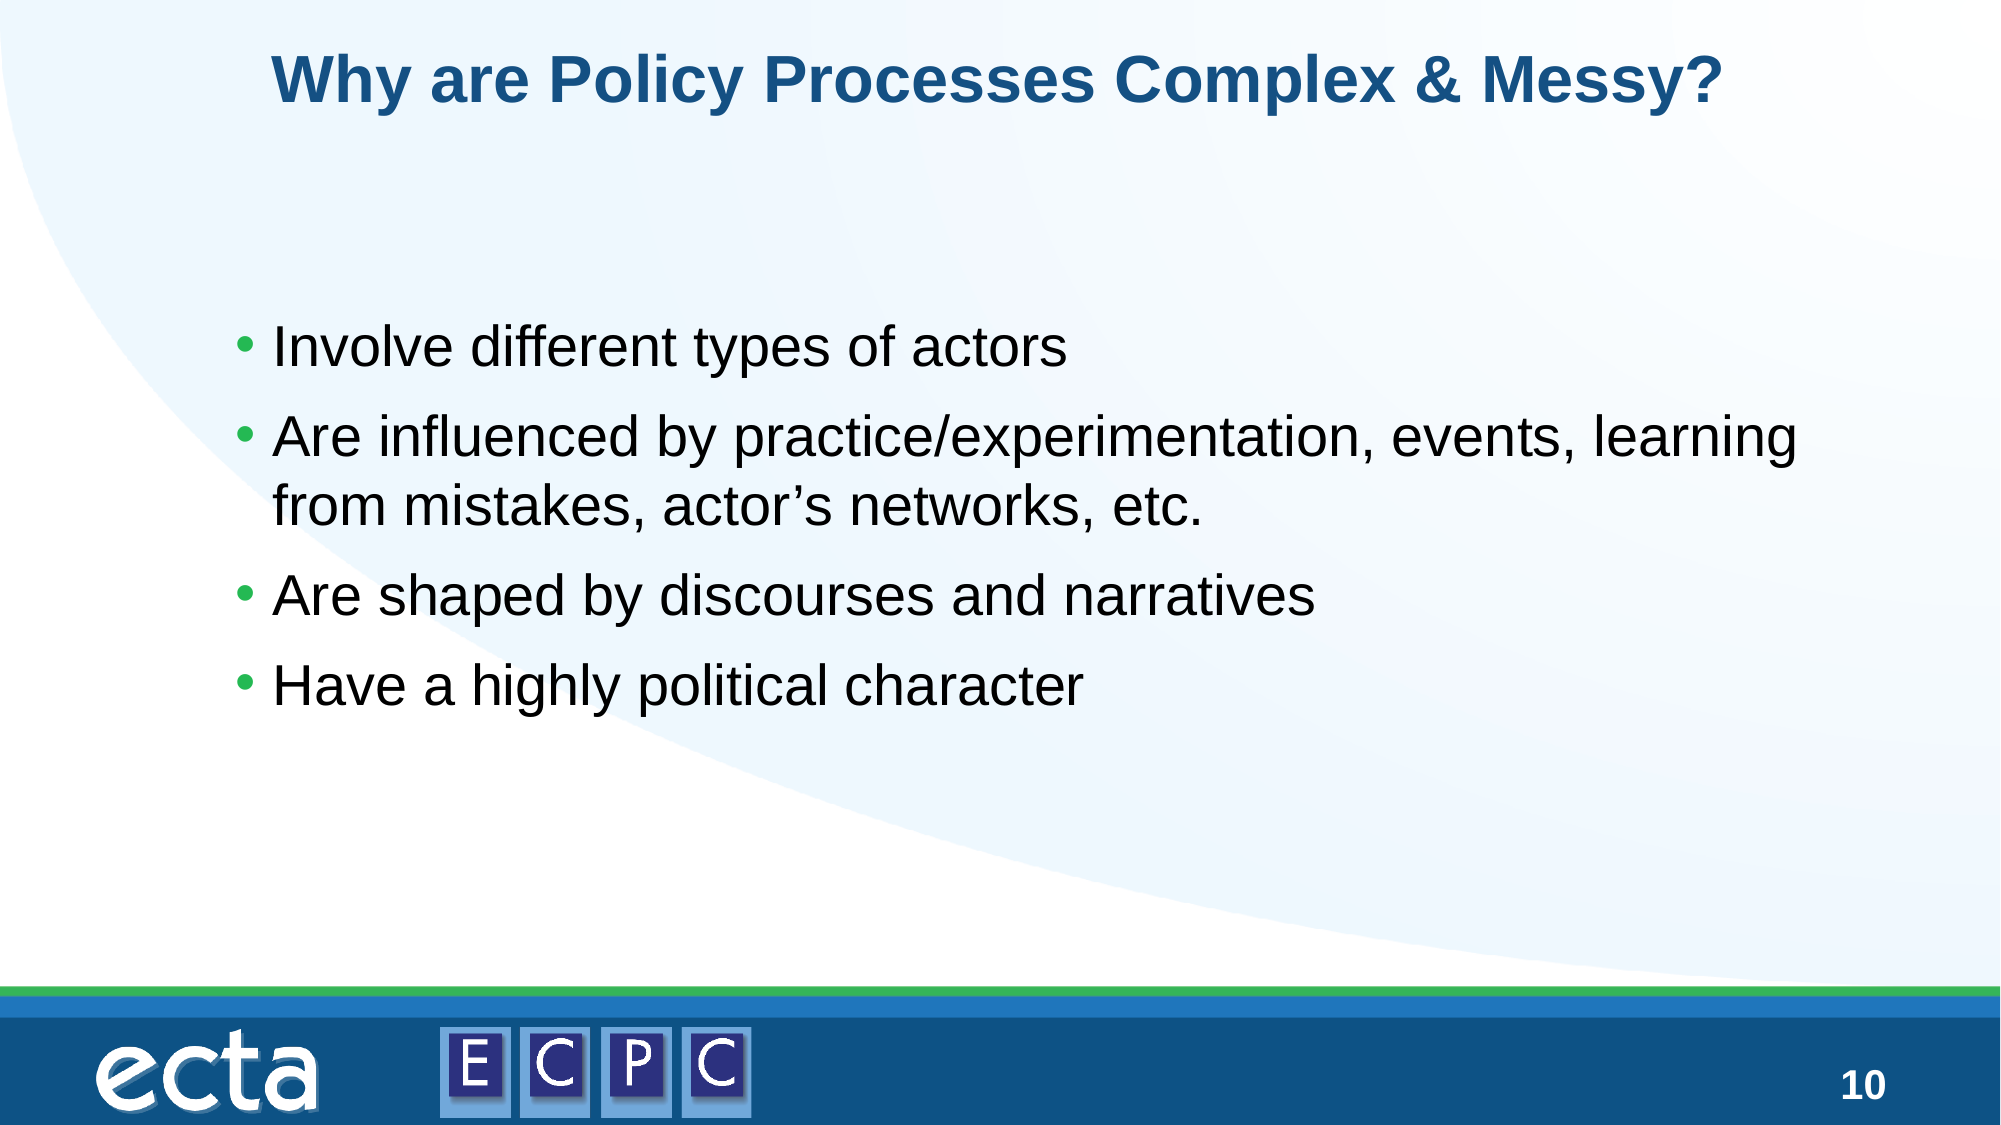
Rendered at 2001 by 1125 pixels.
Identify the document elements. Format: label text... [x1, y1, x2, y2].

picture [0, 0, 2001, 1125]
list Involve different types of actors Are influenced by practice/experimentation, events, learning from mistakes, actor’s networks, etc. Are shaped by discourses and narratives Have a highly political character [220, 301, 1887, 726]
slide_number 10 [1699, 1041, 1902, 1125]
title Why are Policy Processes Complex & Messy? [96, 37, 1902, 188]
